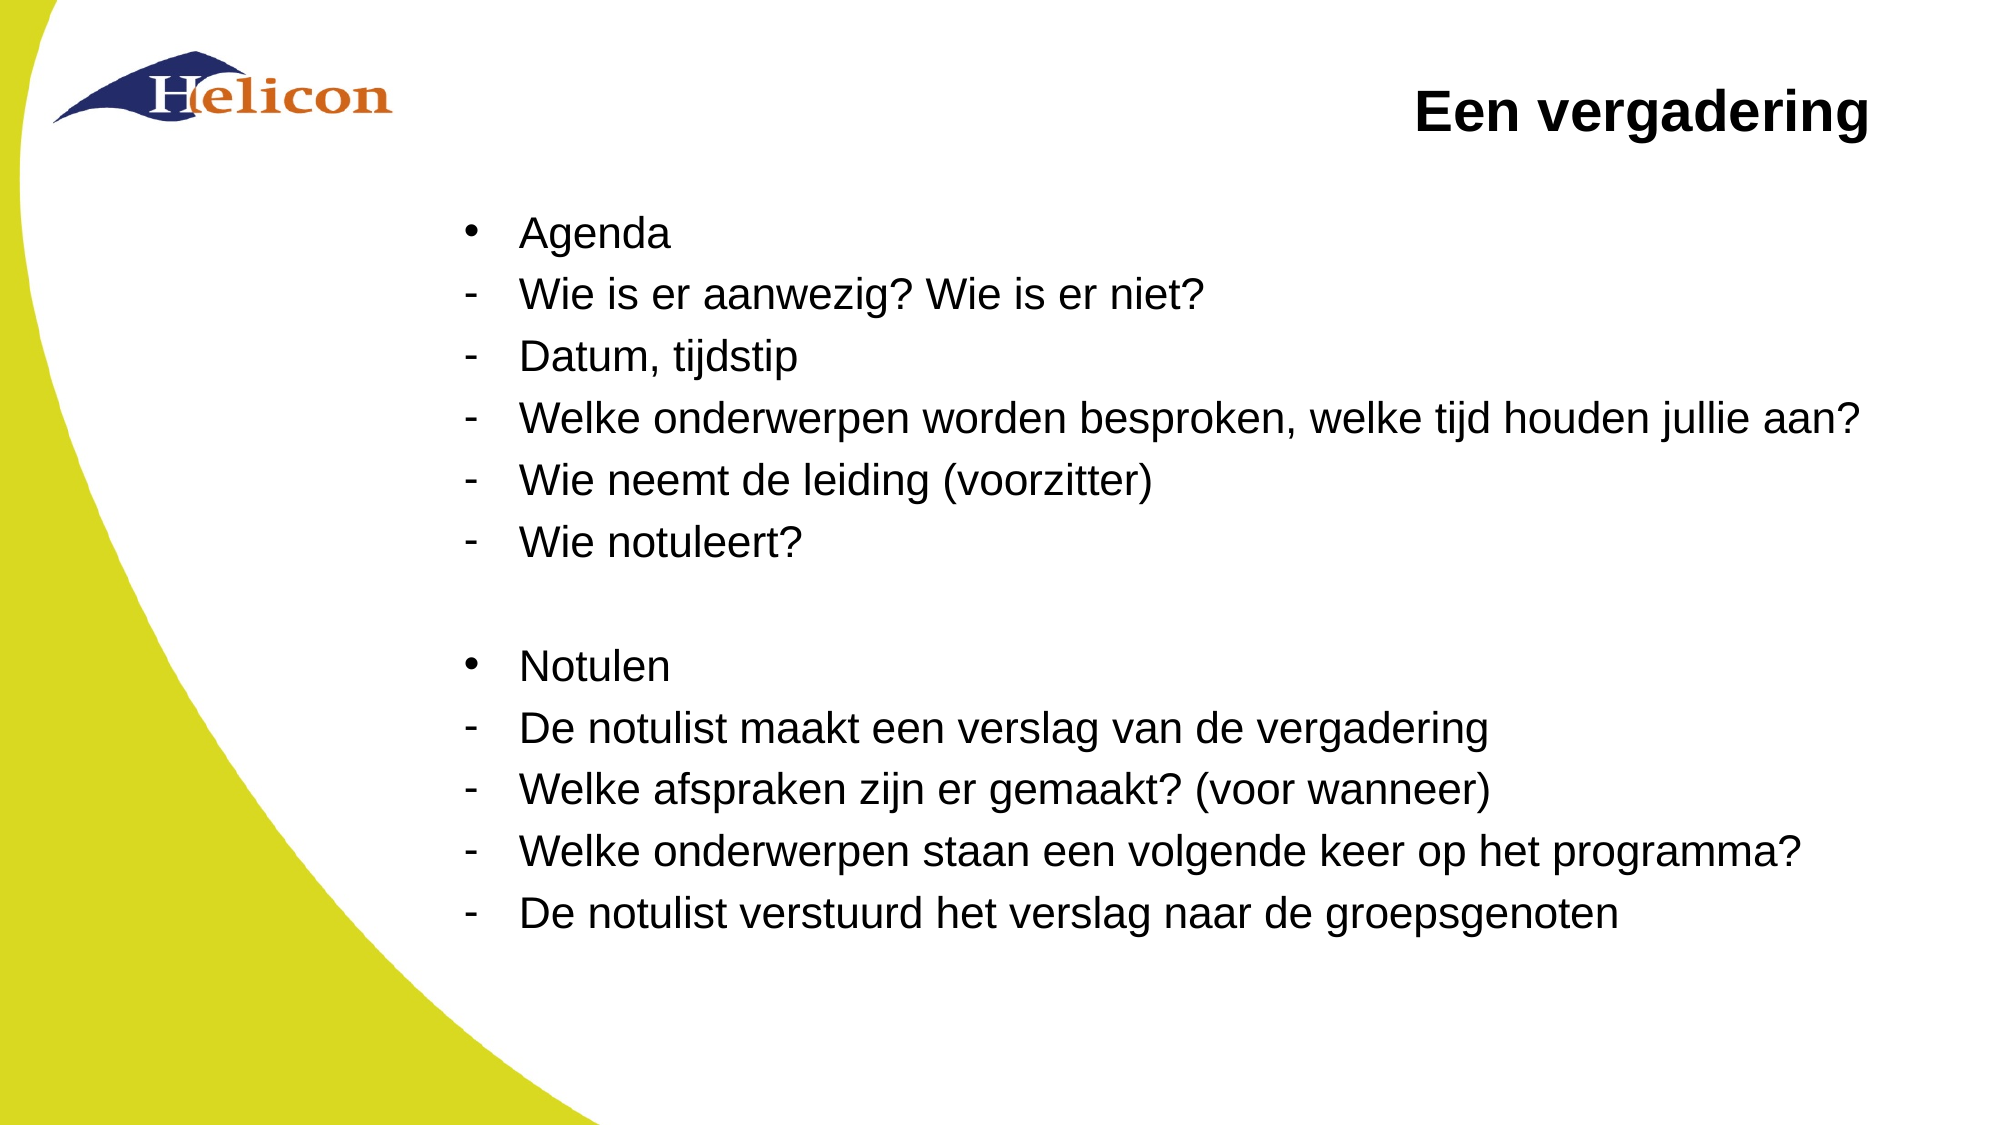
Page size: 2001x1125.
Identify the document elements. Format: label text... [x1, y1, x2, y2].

picture [0, 0, 2000, 1125]
list Agenda Wie is er aanwezig? Wie is er niet? Datum, tijdstip Welke onderwerpen worden besproken, welke tijd houden jullie aan? Wie neemt de leiding (voorzitter) Wie notuleert? Notulen De notulist maakt een verslag van de vergadering Welke afspraken zijn er gemaakt? (voor wanneer) Welke onderwerpen staan een volgende keer op het programma? De notulist verstuurd het verslag naar de groepsgenoten [448, 196, 1900, 1005]
title Een vergadering [432, 54, 1887, 161]
